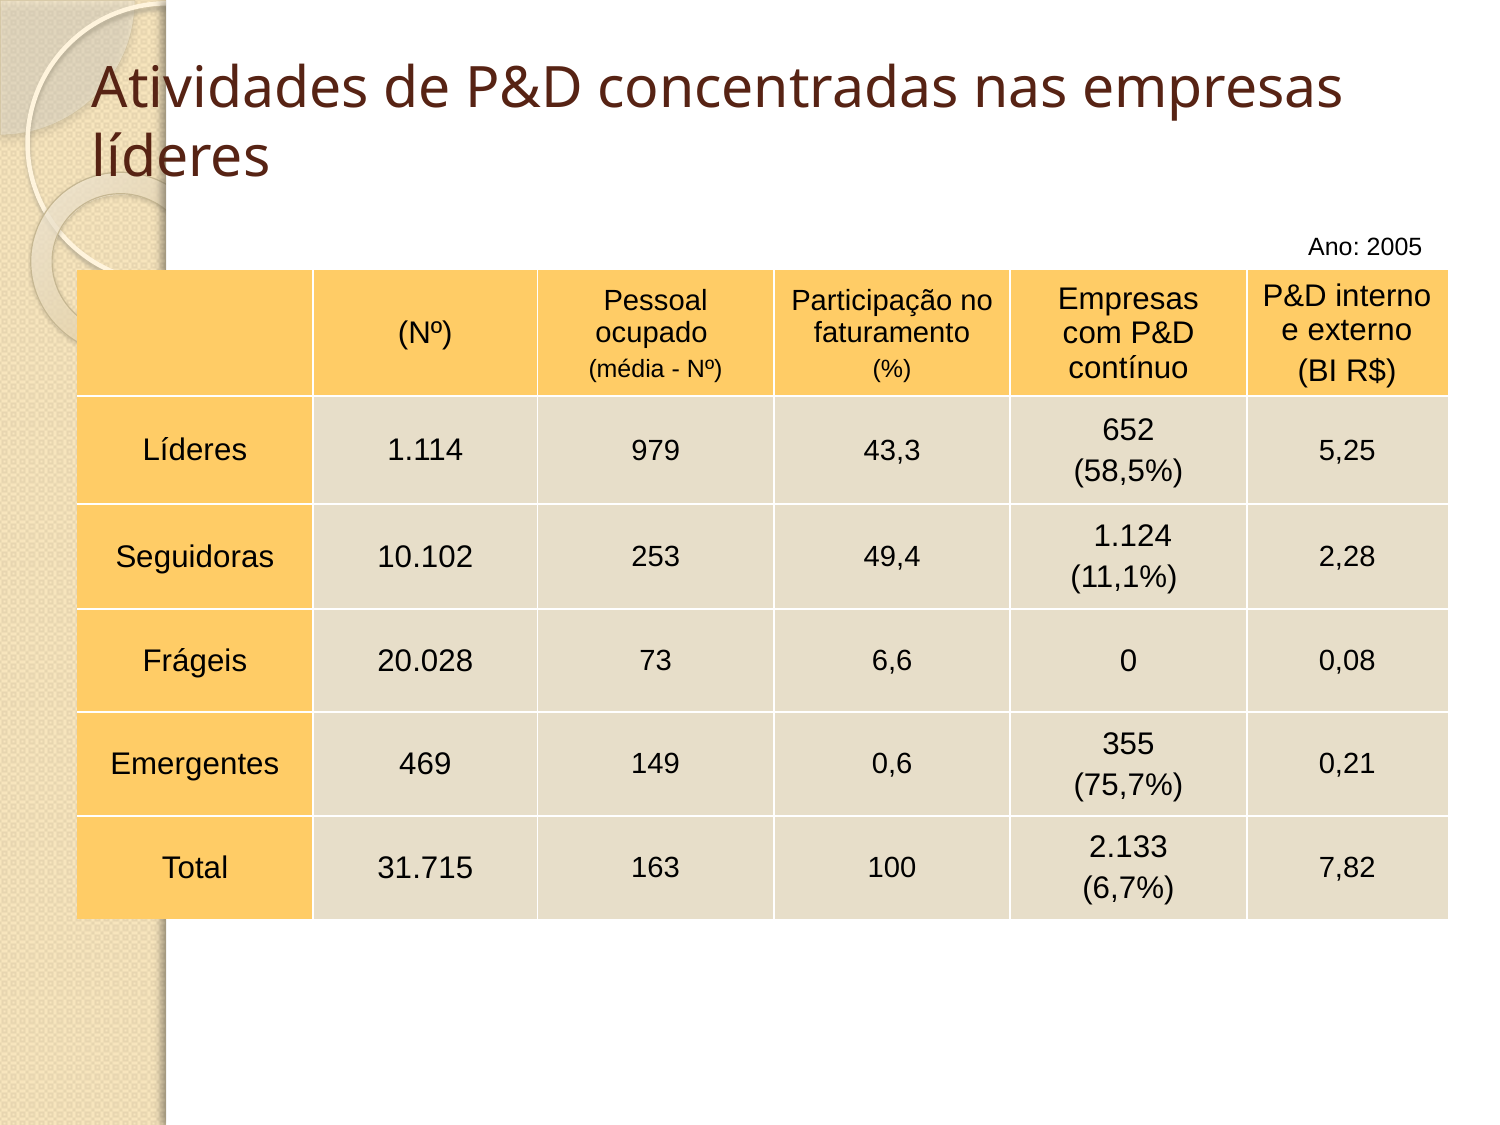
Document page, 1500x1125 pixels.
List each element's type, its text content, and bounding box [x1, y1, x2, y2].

table_header Empresas com P&D contínuo [1011, 270, 1246, 395]
table_header (Nº) [314, 270, 537, 395]
table_cell Seguidoras [77, 505, 312, 608]
table_cell 31.715 [314, 817, 537, 919]
table_cell 10.102 [314, 505, 537, 608]
table_cell 43,3 [775, 397, 1009, 503]
table_cell 2,28 [1248, 505, 1448, 608]
table_cell 49,4 [775, 505, 1009, 608]
title Atividades de P&D concentradas nas empresas líderes [76, 42, 1447, 197]
table_cell 163 [538, 817, 773, 919]
table_cell 1.124 (11,1%) [1011, 505, 1246, 608]
table_cell 73 [538, 610, 773, 711]
table_cell 979 [538, 397, 773, 503]
table_cell 20.028 [314, 610, 537, 711]
text_box Ano: 2005 [1293, 222, 1447, 268]
table_cell 469 [314, 713, 537, 815]
table_cell 0,6 [775, 713, 1009, 815]
table_header Pessoal ocupado (média - Nº) [538, 270, 773, 395]
table_cell Frágeis [77, 610, 312, 711]
table_header P&D interno e externo (BI R$) [1248, 270, 1448, 395]
table_cell Emergentes [77, 713, 312, 815]
table_cell 7,82 [1248, 817, 1448, 919]
table_cell 149 [538, 713, 773, 815]
table_cell 100 [775, 817, 1009, 919]
table_header [77, 270, 312, 395]
table_cell 5,25 [1248, 397, 1448, 503]
table_cell Líderes [77, 397, 312, 503]
table_cell 652 (58,5%) [1011, 397, 1246, 503]
table_header Participação no faturamento (%) [775, 270, 1009, 395]
table_cell 1.114 [314, 397, 537, 503]
table_cell 6,6 [775, 610, 1009, 711]
table_cell 0 [1011, 610, 1246, 711]
table_cell 253 [538, 505, 773, 608]
table_cell 0,08 [1248, 610, 1448, 711]
table_cell 0,21 [1248, 713, 1448, 815]
table_cell 2.133 (6,7%) [1011, 817, 1246, 919]
table_cell Total [77, 817, 312, 919]
table_cell 355 (75,7%) [1011, 713, 1246, 815]
